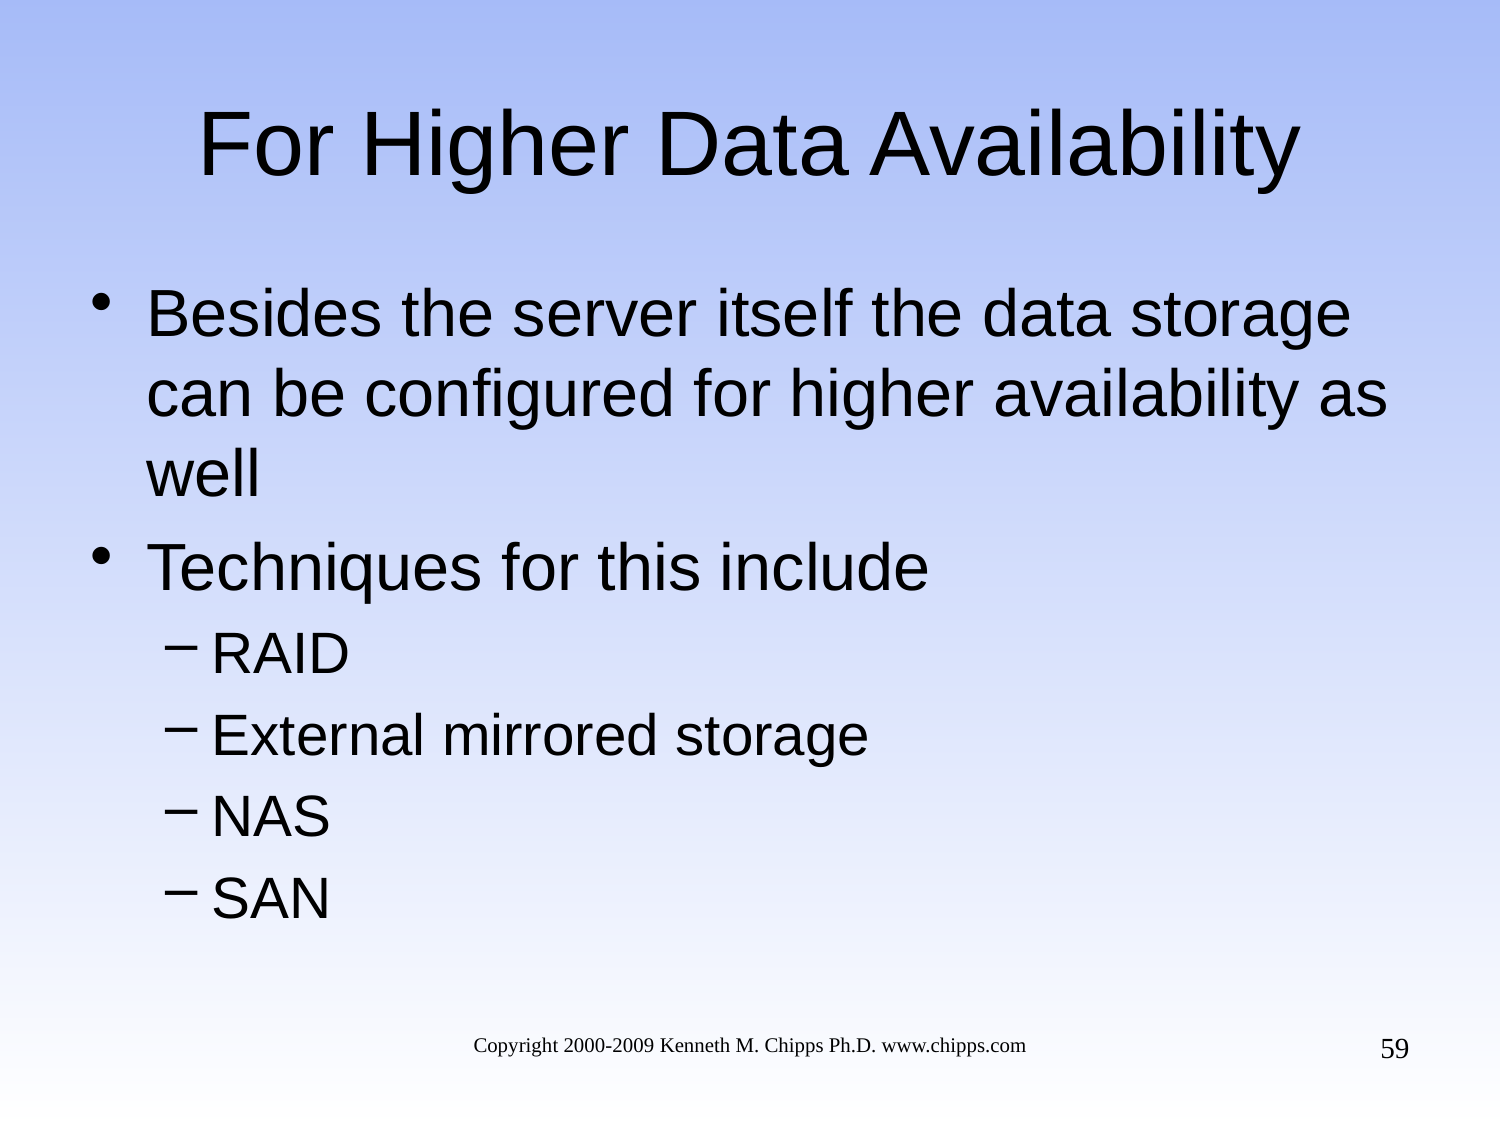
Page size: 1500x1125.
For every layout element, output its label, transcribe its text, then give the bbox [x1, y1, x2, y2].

list Besides the server itself the data storage can be configured for higher availability as well Techniques for this include RAID External mirrored storage NAS SAN [75, 262, 1425, 1005]
footer Copyright 2000-2009 Kenneth M. Chipps Ph.D. www.chipps.com [449, 1024, 1051, 1103]
title For Higher Data Availability [75, 45, 1425, 233]
slide_number 59 [1074, 1021, 1426, 1101]
